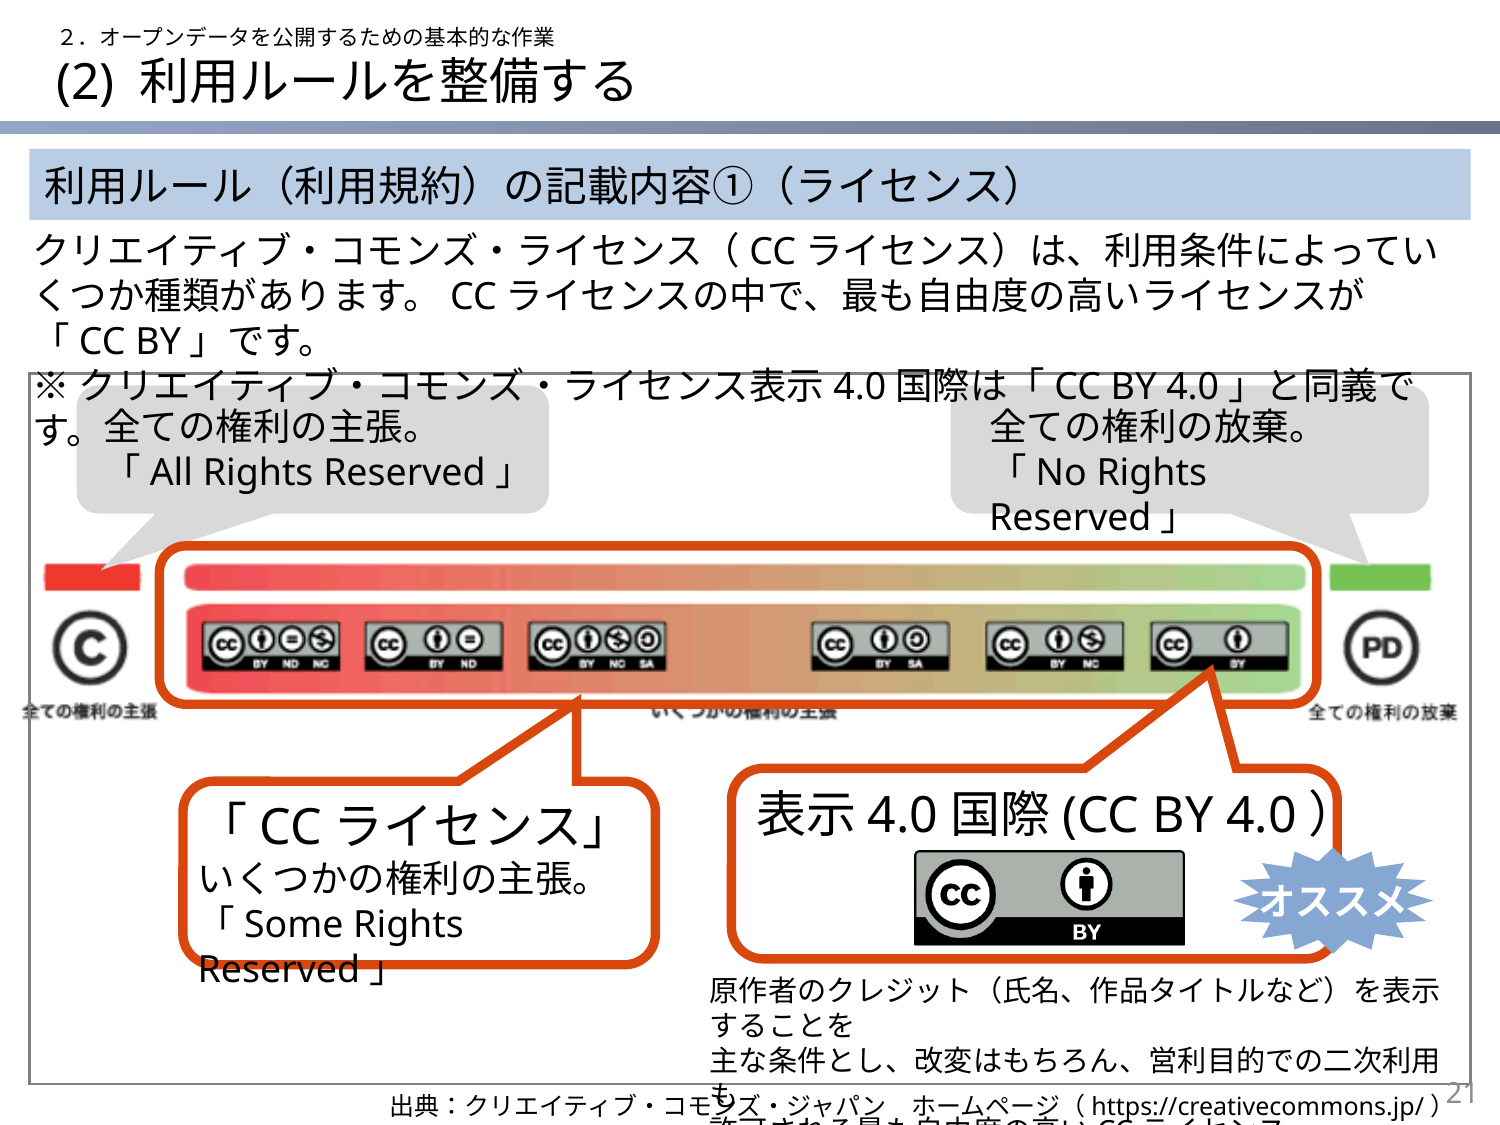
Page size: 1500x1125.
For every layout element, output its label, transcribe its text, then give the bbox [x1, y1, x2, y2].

text_box オススメ [1229, 850, 1438, 956]
text_box クリエイティブ・コモンズ・ライセンス（CCライセンス）は、利用条件によっていくつか種類があります。CCライセンスの中で、最も自由度の高いライセンスが「CC BY」です。 ※クリエイティブ・コモンズ・ライセンス表示4.0国際は「CC BY 4.0」と同義です。 [17, 219, 1459, 338]
text_box 利用ルール（利用規約）の記載内容①（ライセンス） [28, 148, 1472, 221]
text_box 全ての権利の主張。 「All Rights Reserved」 [88, 395, 632, 487]
title (2) 利用ルールを整備する [41, 58, 1459, 119]
text_box [75, 384, 547, 487]
text_box 出典：クリエイティブ・コモンズ・ジャパン ホームページ（https://creativecommons.jp/） [360, 1082, 1471, 1125]
text_box 原作者のクレジット（氏名、作品タイトルなど）を表示することを 主な条件とし、改変はもちろん、営利目的での二次利用も 許可される最も自由度の高いCCライセンス。 [695, 964, 1466, 1082]
text_box 全ての権利の放棄。 「No Rights Reserved」 [974, 395, 1412, 487]
picture [19, 487, 1471, 786]
text_box ２．オープンデータを公開するための基本的な作業 [41, 19, 1471, 58]
text_box [949, 384, 1431, 487]
picture [911, 845, 1189, 950]
text_box [730, 786, 1328, 960]
slide_number 20 [1466, 1070, 1495, 1118]
text_box [28, 372, 1472, 1085]
text_box 「CCライセンス」 いくつかの権利の主張。 「Some Rights Reserved」 [183, 787, 680, 998]
text_box 表示4.0国際(CC BY 4.0） [741, 786, 1430, 850]
